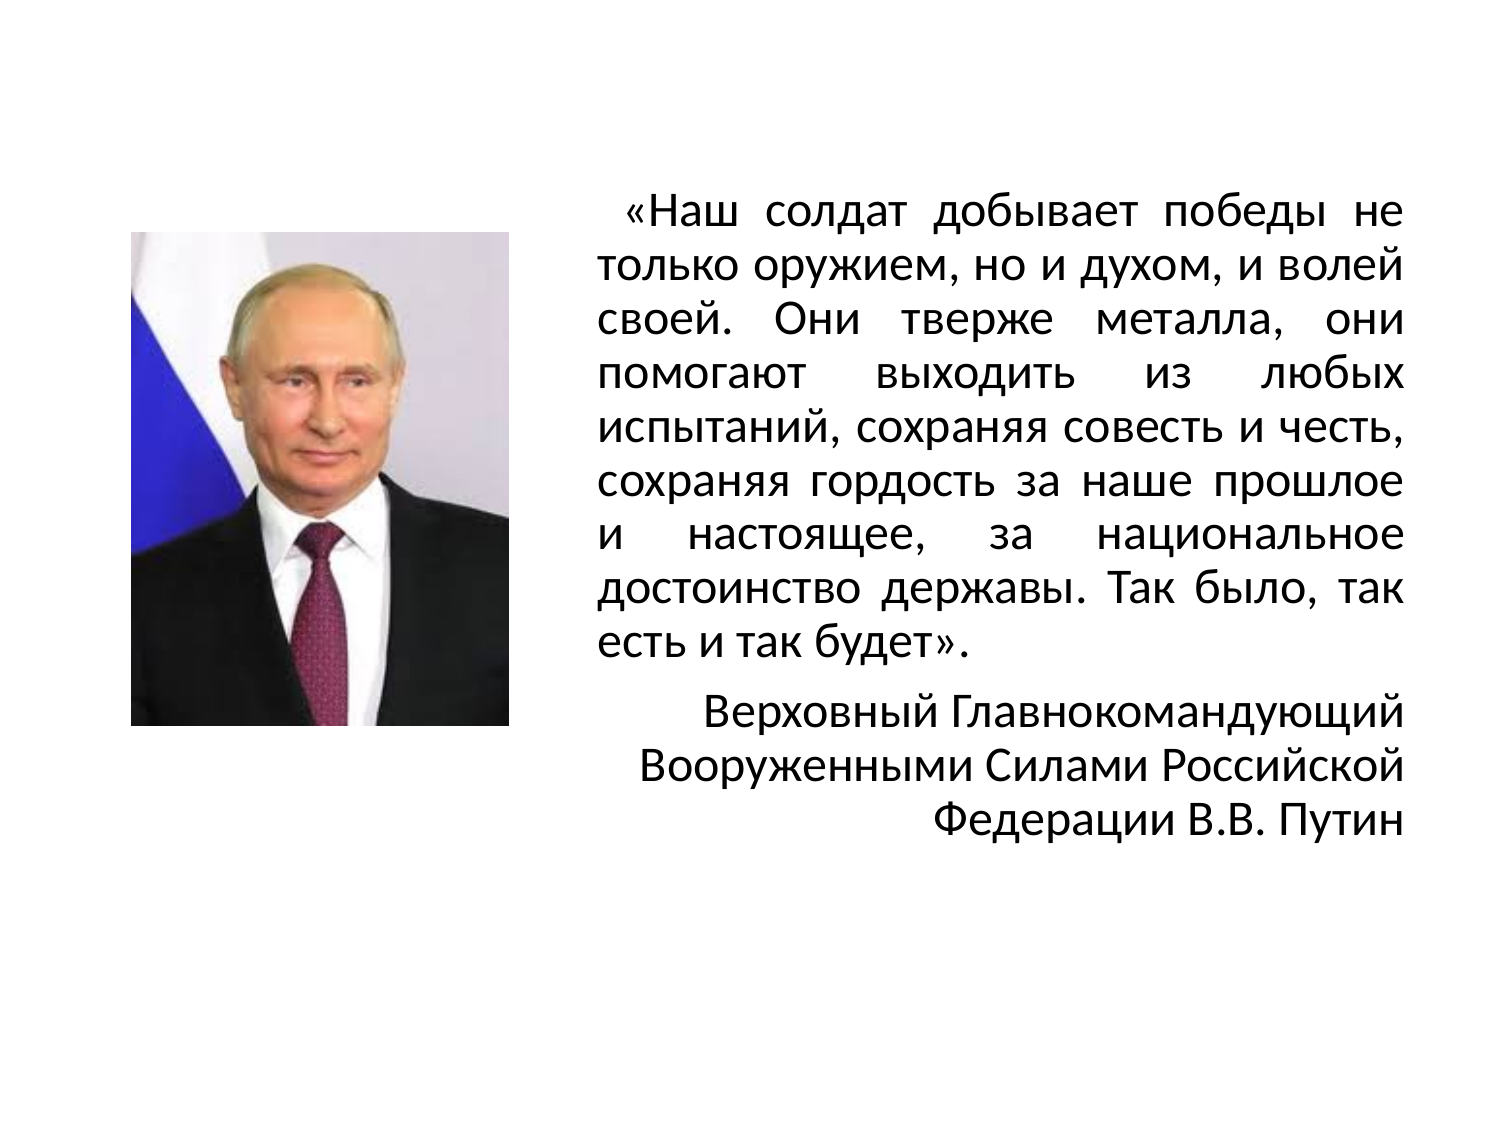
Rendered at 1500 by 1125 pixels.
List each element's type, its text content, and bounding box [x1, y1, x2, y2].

list «Наш солдат добывает победы не только оружием, но и духом, и волей своей. Они тверже металла, они помогают выходить из любых испытаний, сохраняя совесть и честь, сохраняя гордость за наше прошлое и настоящее, за национальное достоинство державы. Так было, так есть и так будет». Верховный Главнокомандующий Вооруженными Силами Российской Федерации В.В. Путин [577, 175, 1421, 891]
picture [131, 232, 509, 726]
